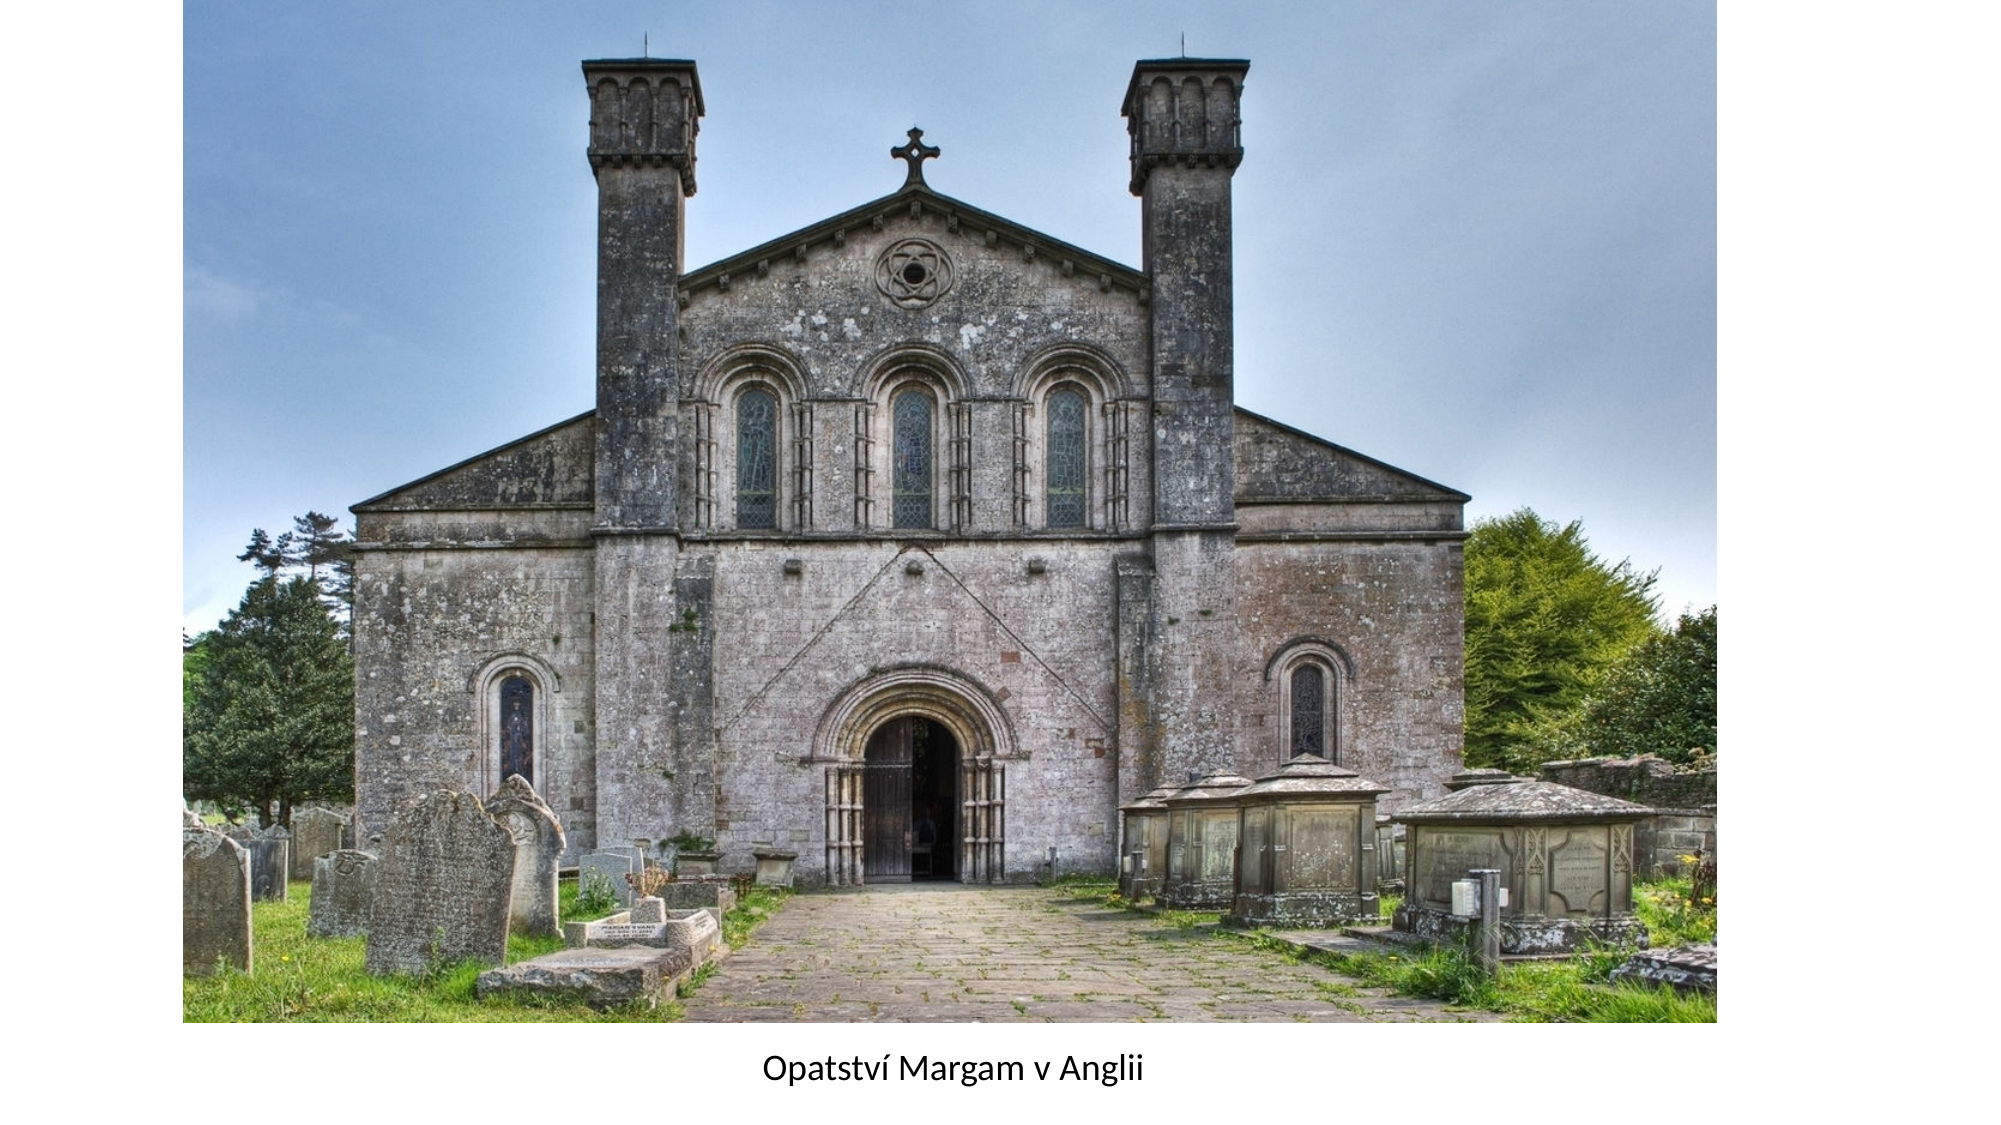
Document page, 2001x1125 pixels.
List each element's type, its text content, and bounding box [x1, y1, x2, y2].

text_box Opatství Margam v Anglii [747, 1035, 1823, 1096]
picture [183, 0, 1717, 1023]
